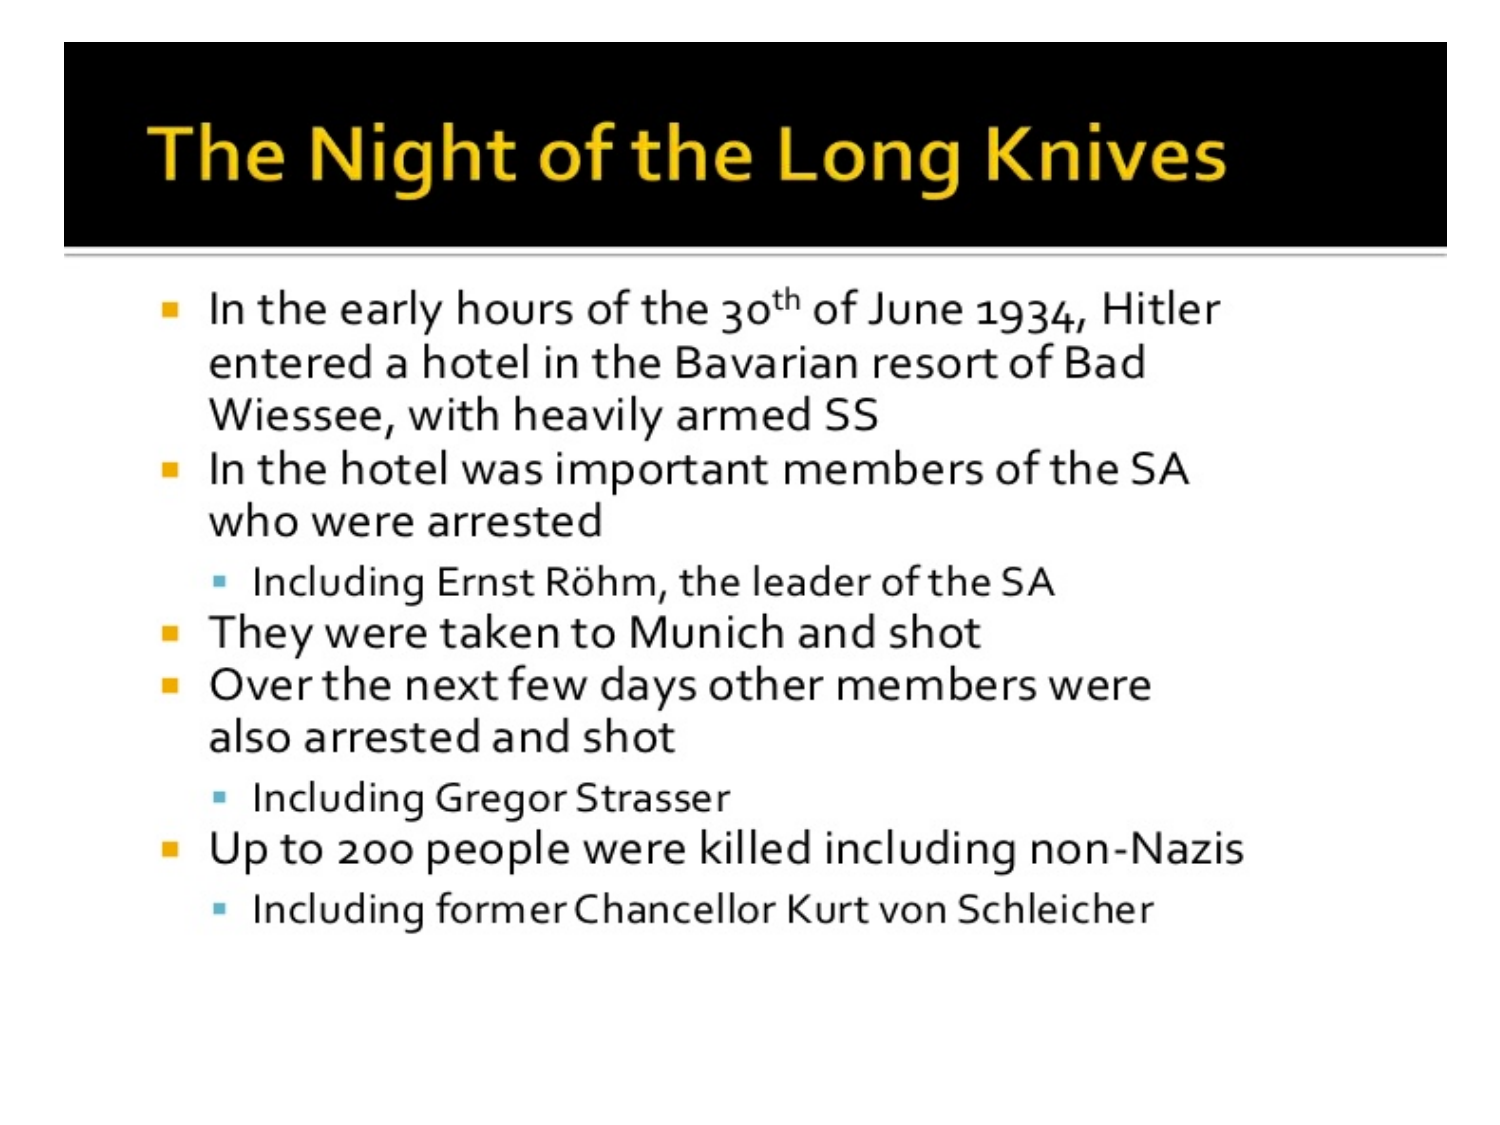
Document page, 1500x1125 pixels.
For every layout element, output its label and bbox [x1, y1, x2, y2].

picture [64, 42, 1448, 1024]
